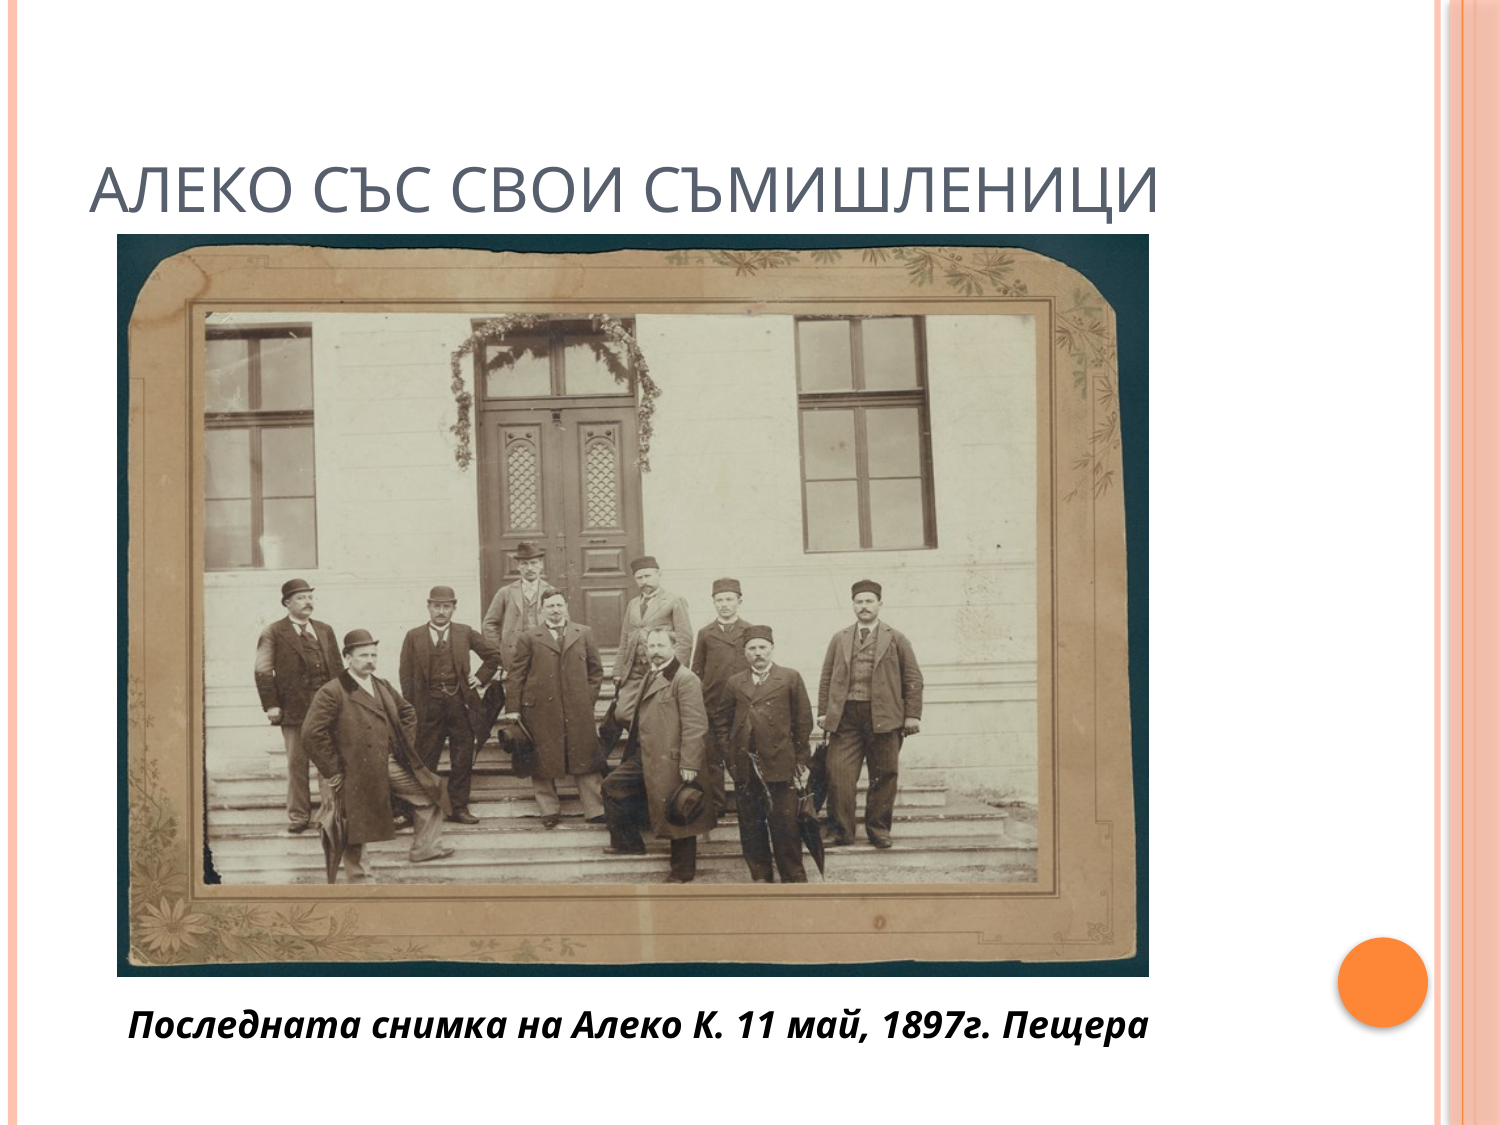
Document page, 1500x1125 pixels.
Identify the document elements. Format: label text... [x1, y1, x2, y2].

text_box Последната снимка на Алеко К. 11 май, 1897г. Пещера [70, 993, 1208, 1054]
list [116, 233, 1149, 978]
title Алеко със свои съмишленици [75, 45, 1300, 233]
